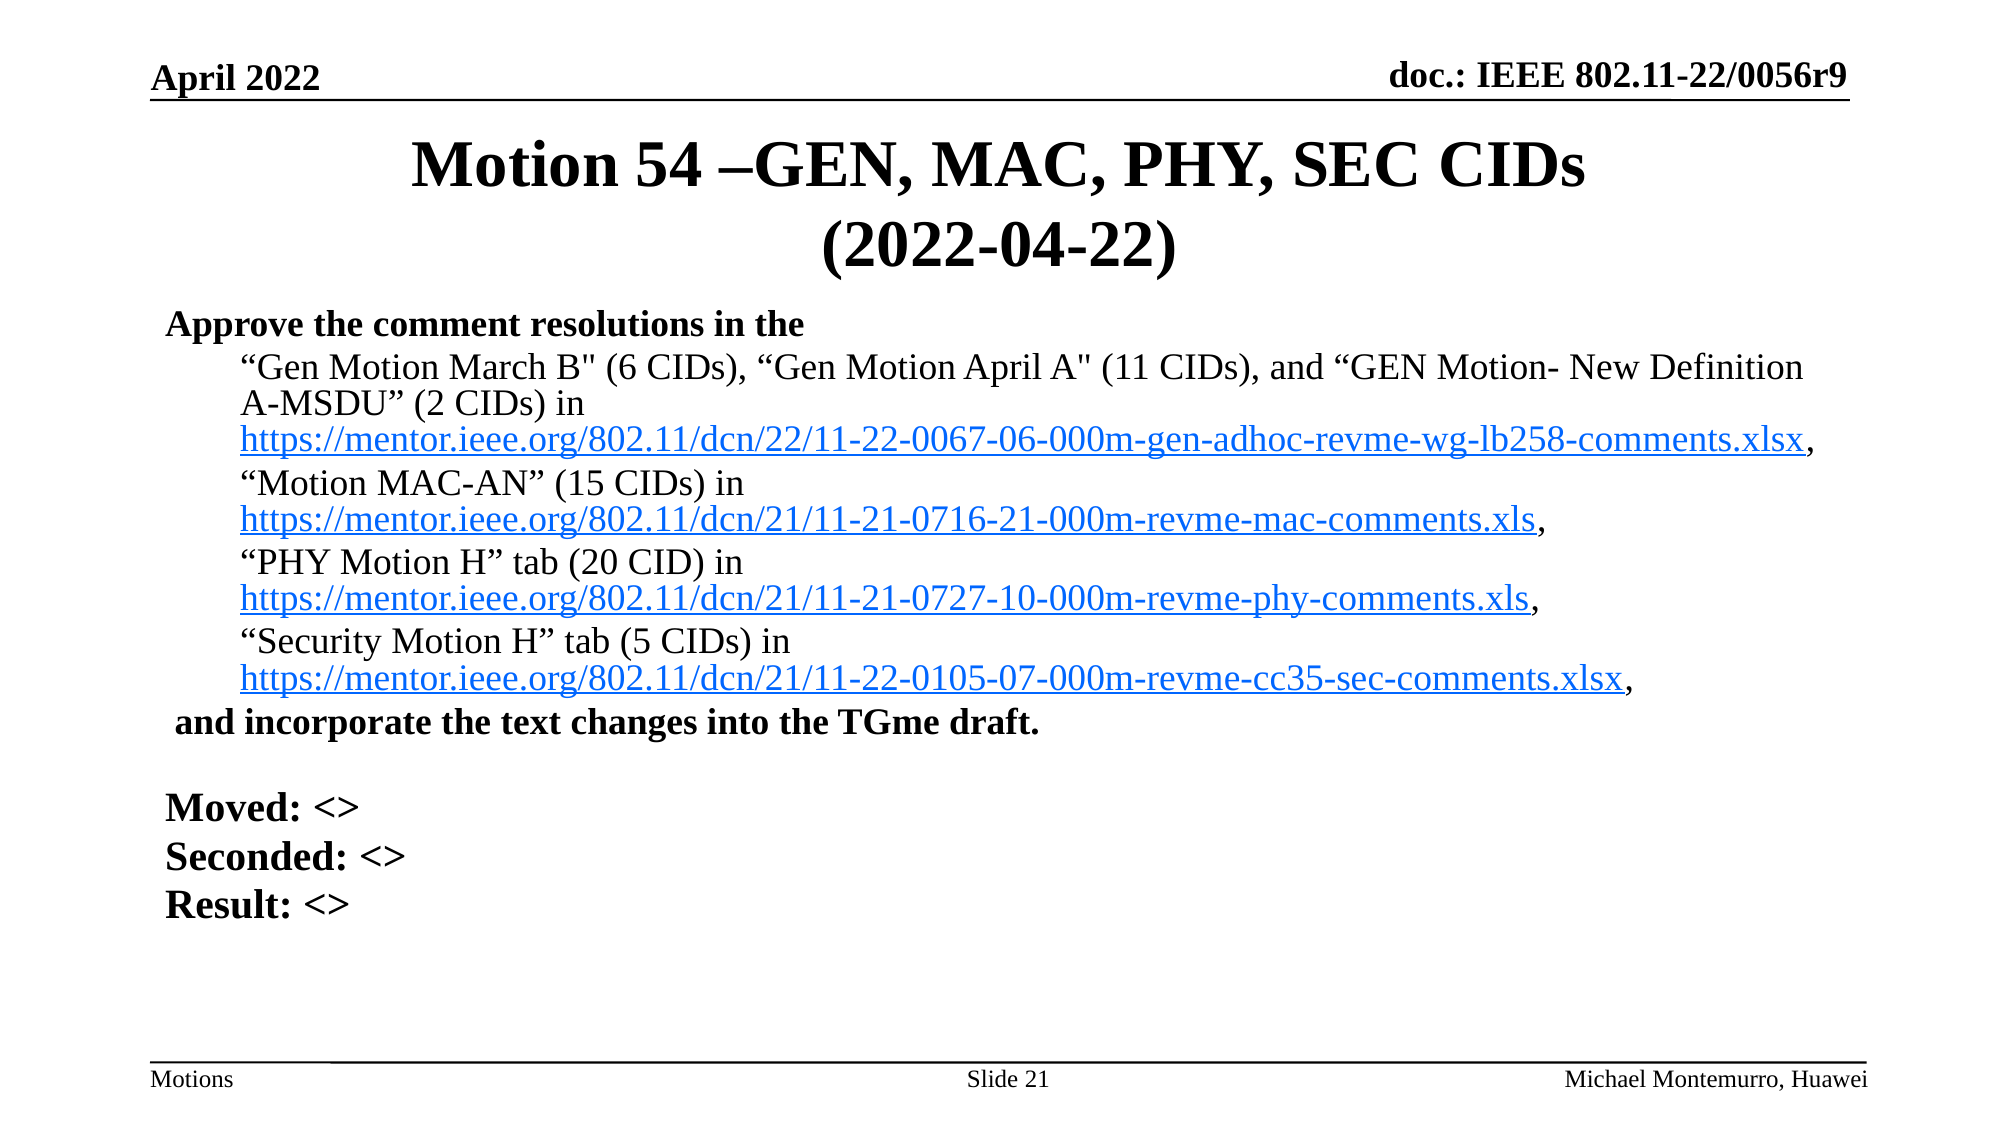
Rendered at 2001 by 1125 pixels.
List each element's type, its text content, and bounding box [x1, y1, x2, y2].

title Motion 54 –GEN, MAC, PHY, SEC CIDs (2022-04-22) [150, 112, 1850, 288]
footer Michael Montemurro, Huawei [1266, 1061, 1869, 1093]
list Approve the comment resolutions in the “Gen Motion March B" (6 CIDs), “Gen Motion April A" (11 CIDs), and “GEN Motion- New Definition A-MSDU” (2 CIDs) in https://mentor.ieee.org/802.11/dcn/22/11-22-0067-06-000m-gen-adhoc-revme-wg-lb258-comments.xlsx, “Motion MAC-AN” (15 CIDs) in https://mentor.ieee.org/802.11/dcn/21/11-21-0716-21-000m-revme-mac-comments.xls, “PHY Motion H” tab (20 CID) in https://mentor.ieee.org/802.11/dcn/21/11-21-0727-10-000m-revme-phy-comments.xls, “Security Motion H” tab (5 CIDs) in https://mentor.ieee.org/802.11/dcn/21/11-22-0105-07-000m-revme-cc35-sec-comments.xlsx, and incorporate the text changes into the TGme draft. Moved: <> Seconded: <> Result: <> [150, 299, 1850, 975]
slide_number Slide 21 [964, 1061, 1053, 1125]
